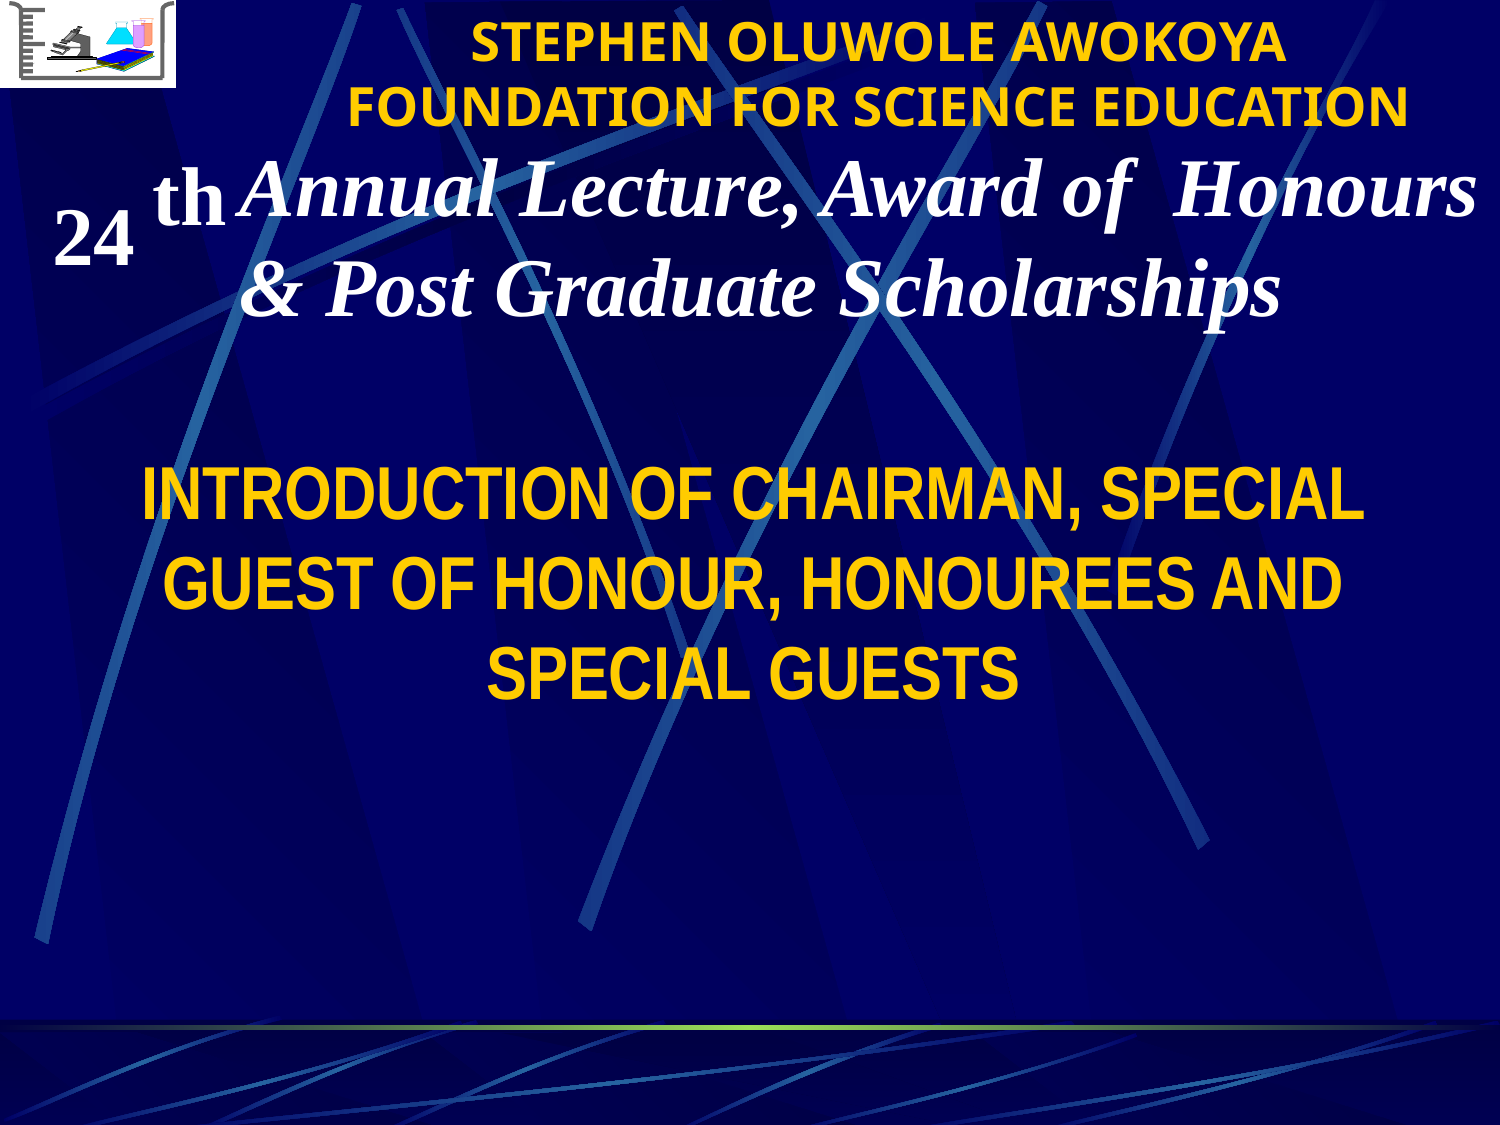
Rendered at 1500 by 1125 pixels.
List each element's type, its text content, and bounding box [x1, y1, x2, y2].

text_box STEPHEN OLUWOLE AWOKOYA FOUNDATION FOR SCIENCE EDUCATION [331, 0, 1427, 126]
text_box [0, 0, 176, 88]
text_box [37, 134, 426, 292]
text_box Annual Lecture, Award of Honours & Post Graduate Scholarships [224, 126, 1500, 341]
text_box INTRODUCTION OF CHAIRMAN, SPECIAL GUEST OF HONOUR, HONOUREES AND SPECIAL GUESTS [22, 437, 1486, 723]
